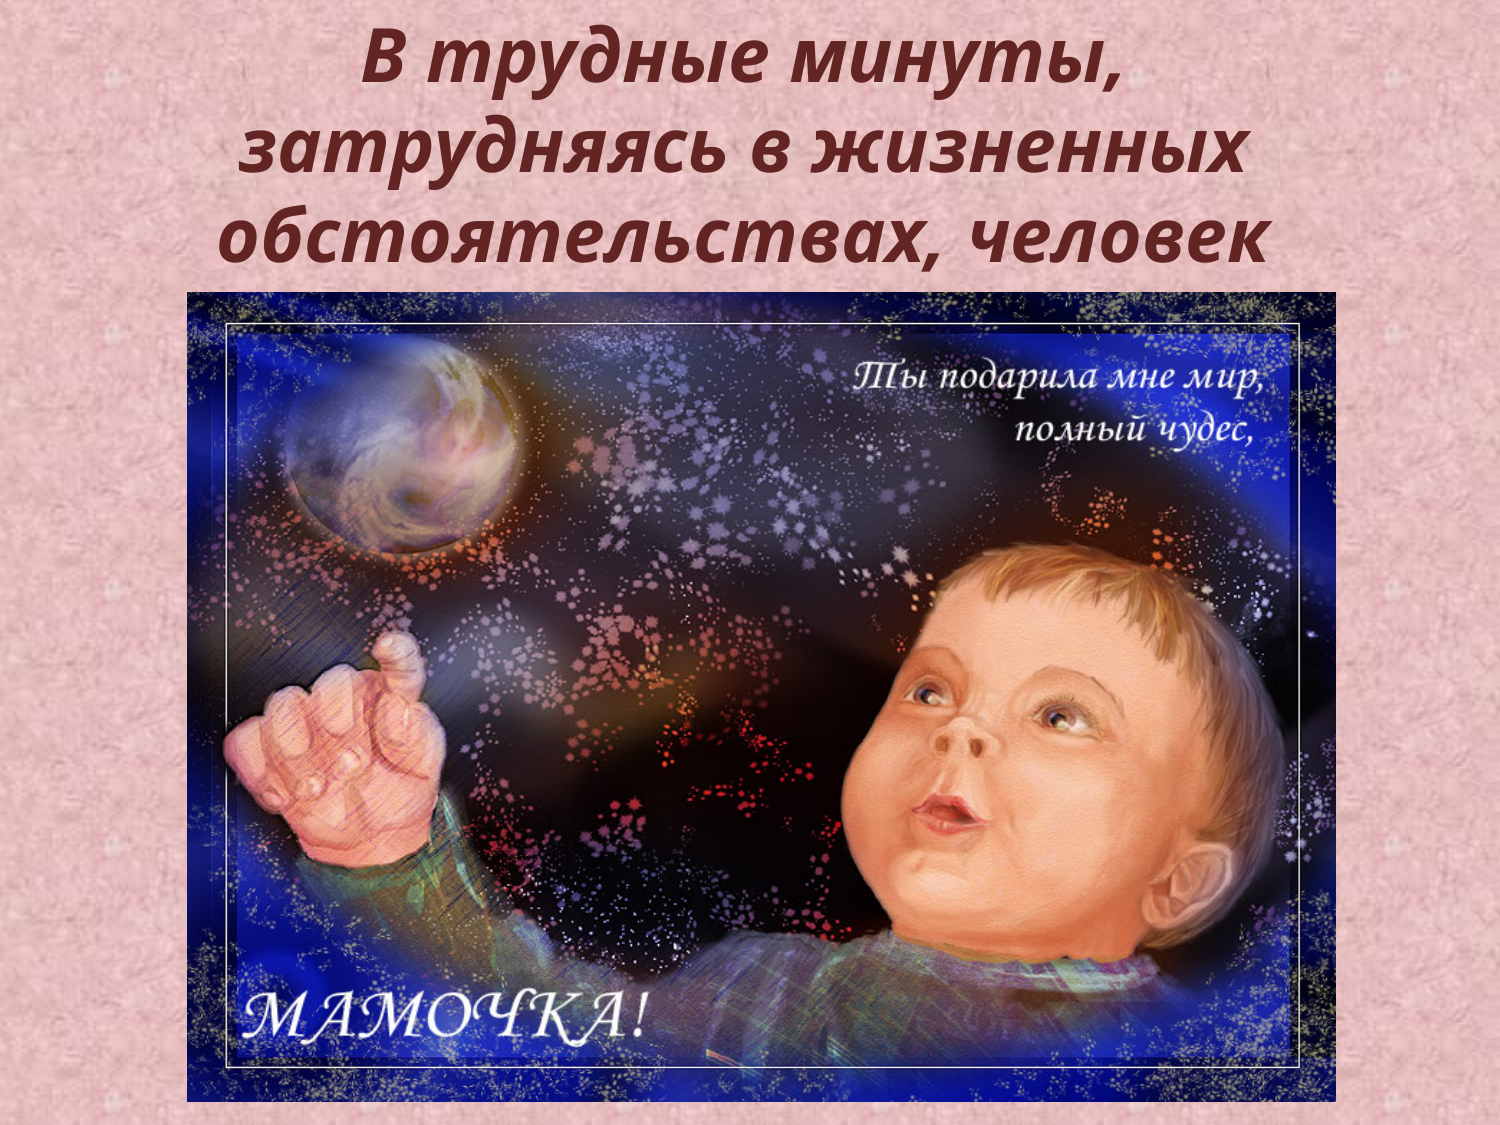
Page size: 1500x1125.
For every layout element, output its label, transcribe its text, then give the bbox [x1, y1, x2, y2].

picture [0, 0, 1500, 1125]
text_box В трудные минуты, затрудняясь в жизненных обстоятельствах, человек восклицает:«Ох, мамочка!» [93, 0, 1395, 375]
